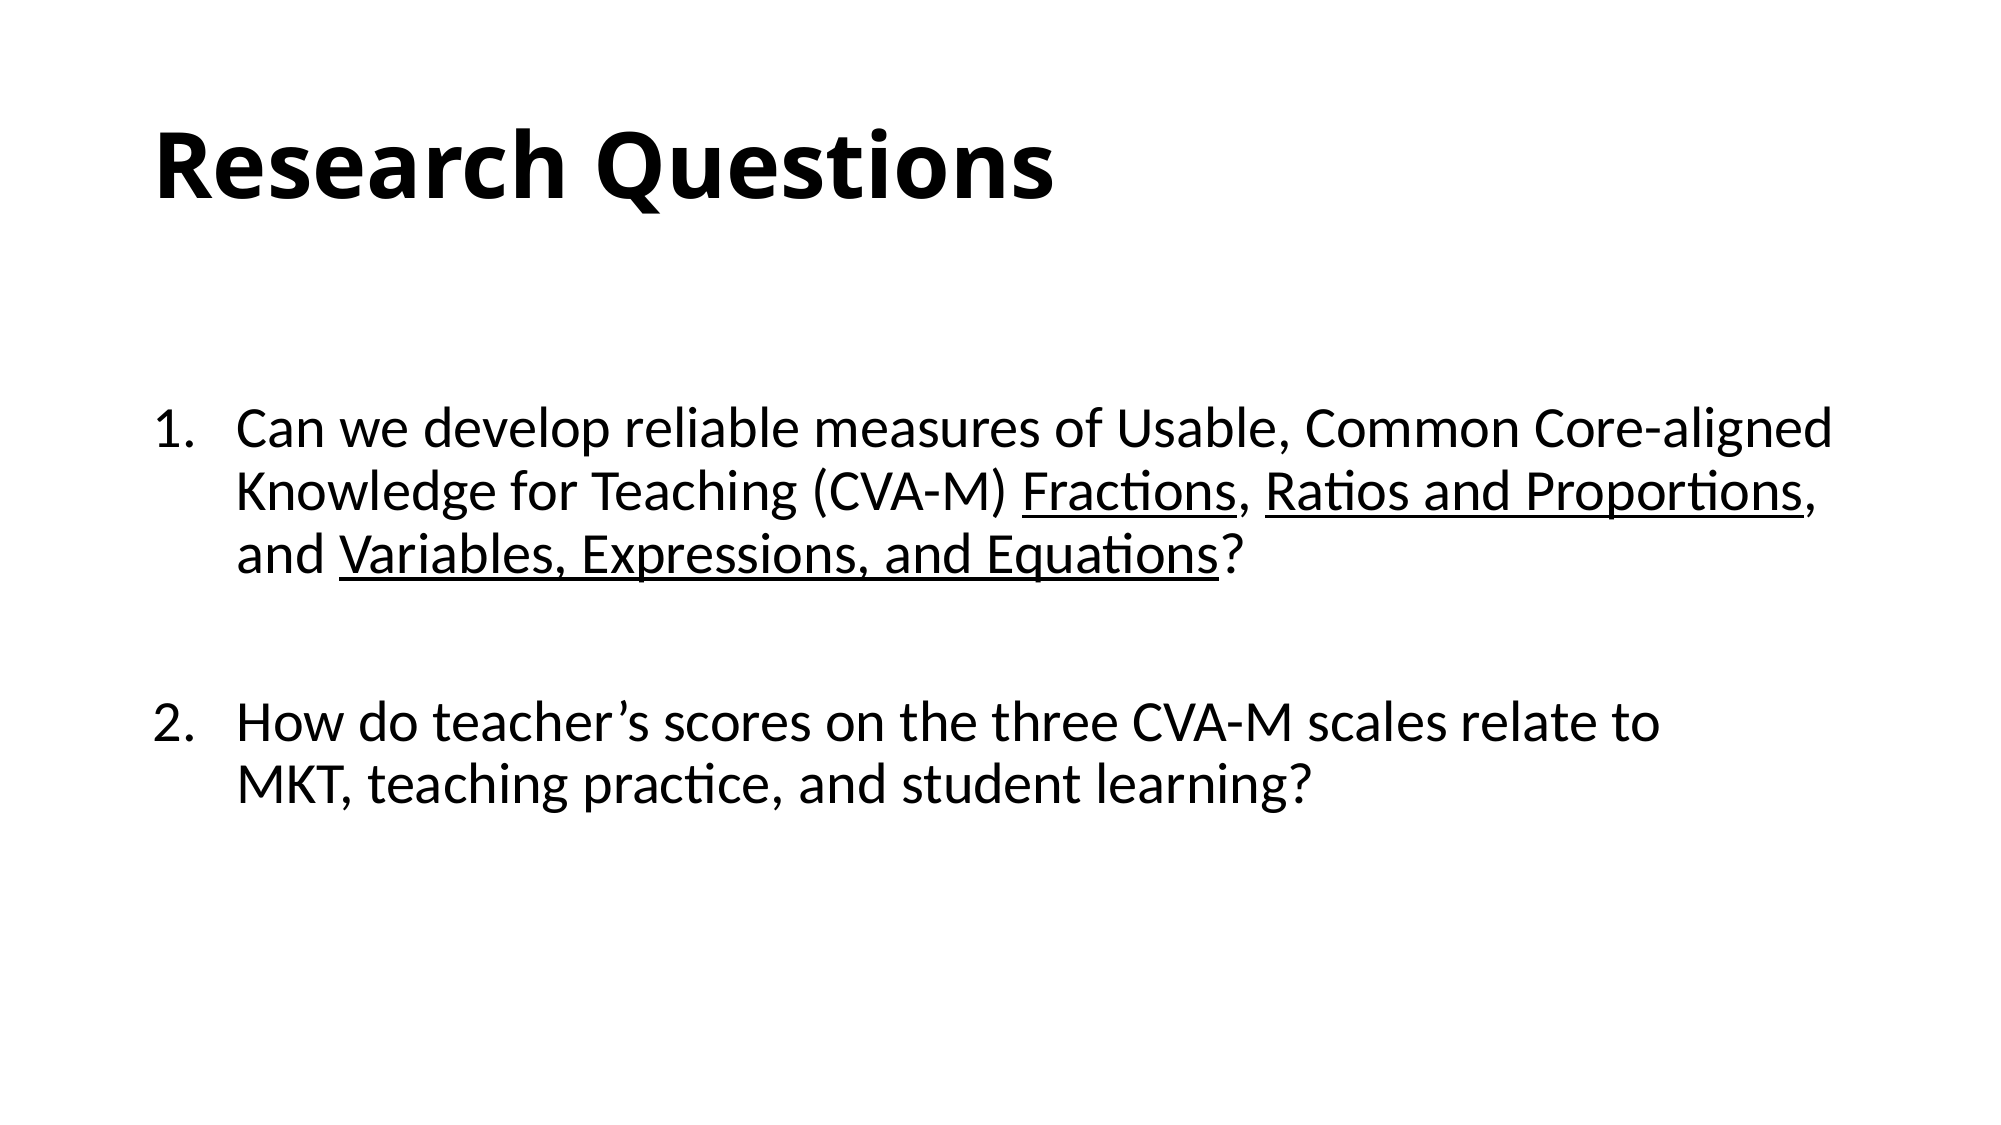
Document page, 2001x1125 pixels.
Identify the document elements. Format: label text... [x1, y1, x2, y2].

list Can we develop reliable measures of Usable, Common Core-aligned Knowledge for Teaching (CVA-M) Fractions, Ratios and Proportions, and Variables, Expressions, and Equations? How do teacher’s scores on the three CVA-M scales relate to MKT, teaching practice, and student learning? [137, 299, 1863, 1014]
title Research Questions [137, 59, 1863, 278]
